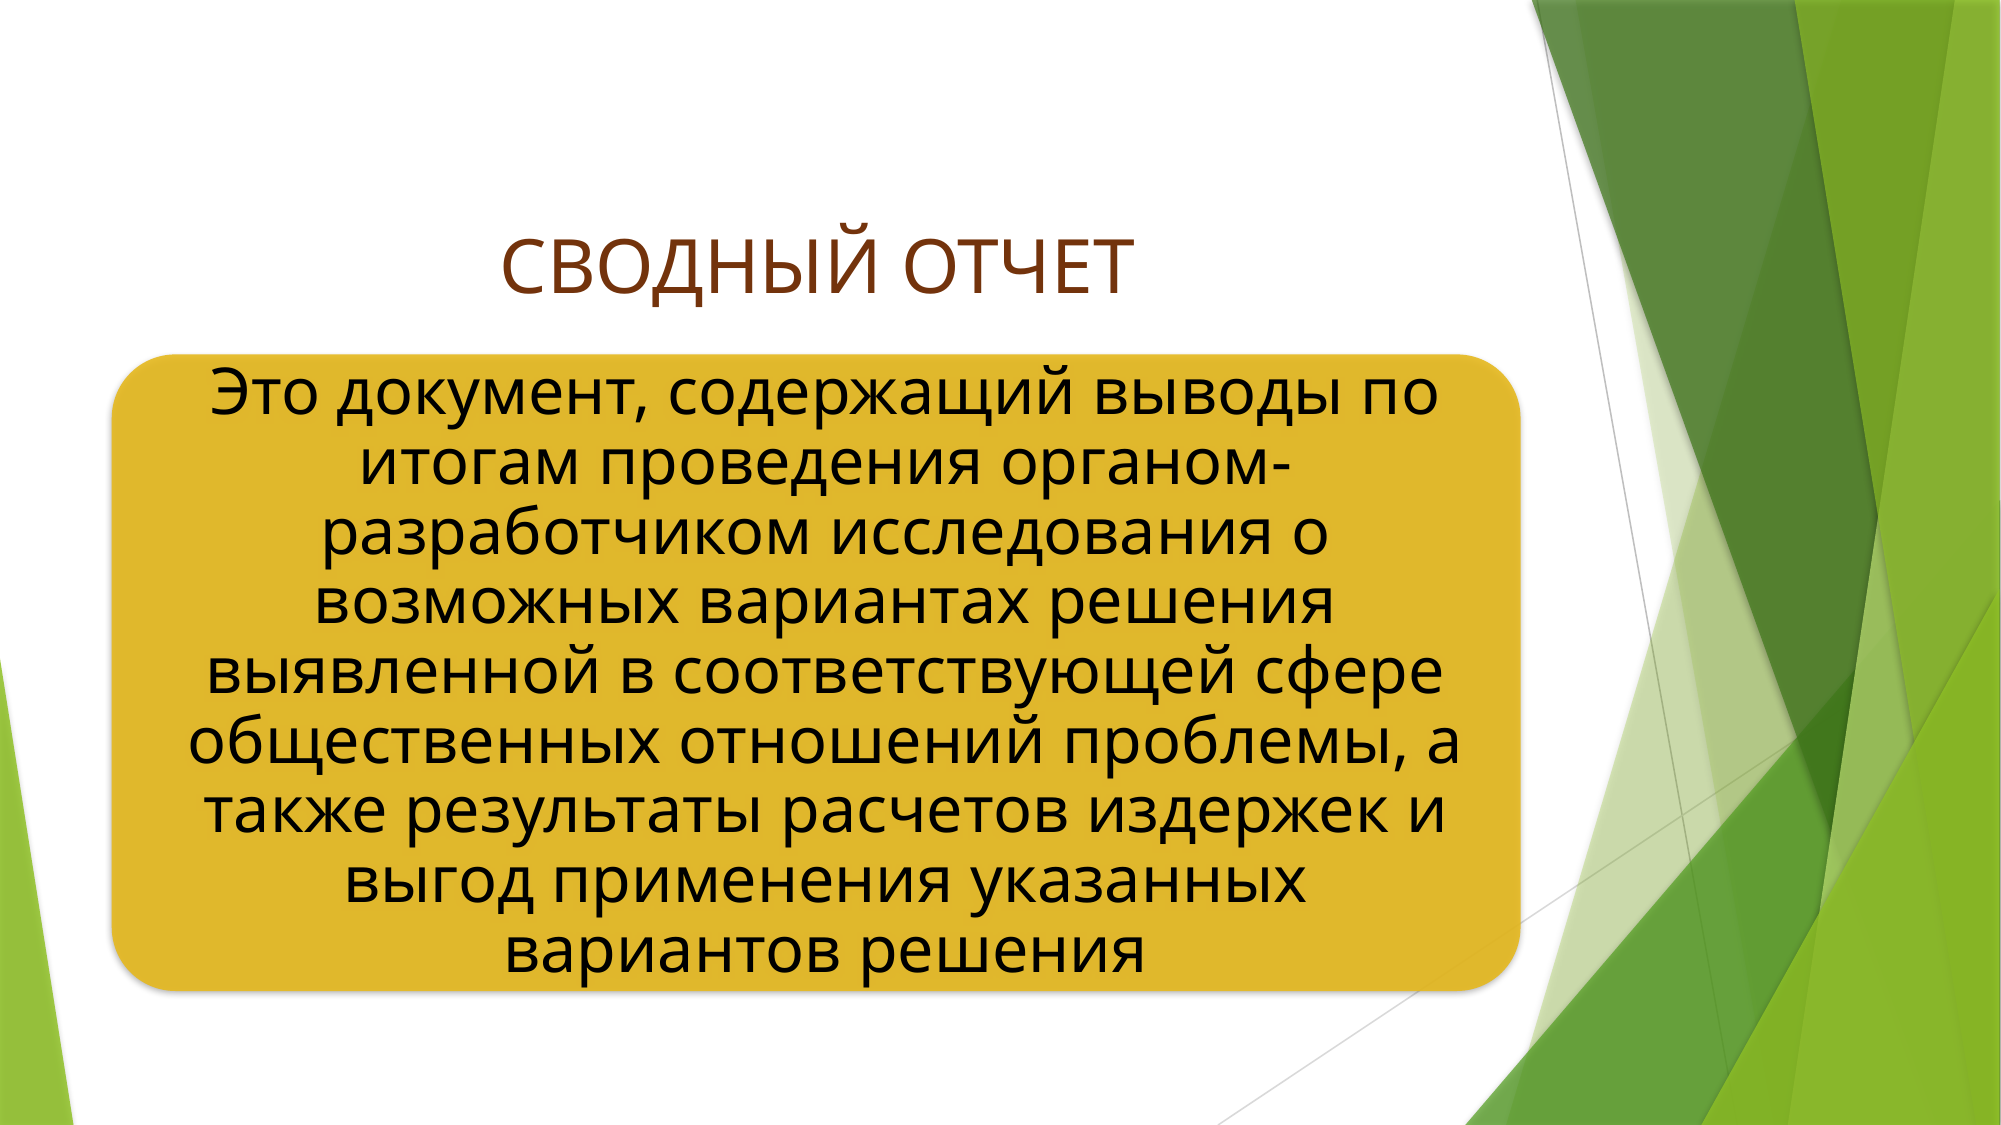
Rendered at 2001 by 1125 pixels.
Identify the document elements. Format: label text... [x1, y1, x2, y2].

title СВОДНЫЙ ОТЧЕТ [122, 210, 1533, 428]
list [110, 353, 1522, 992]
